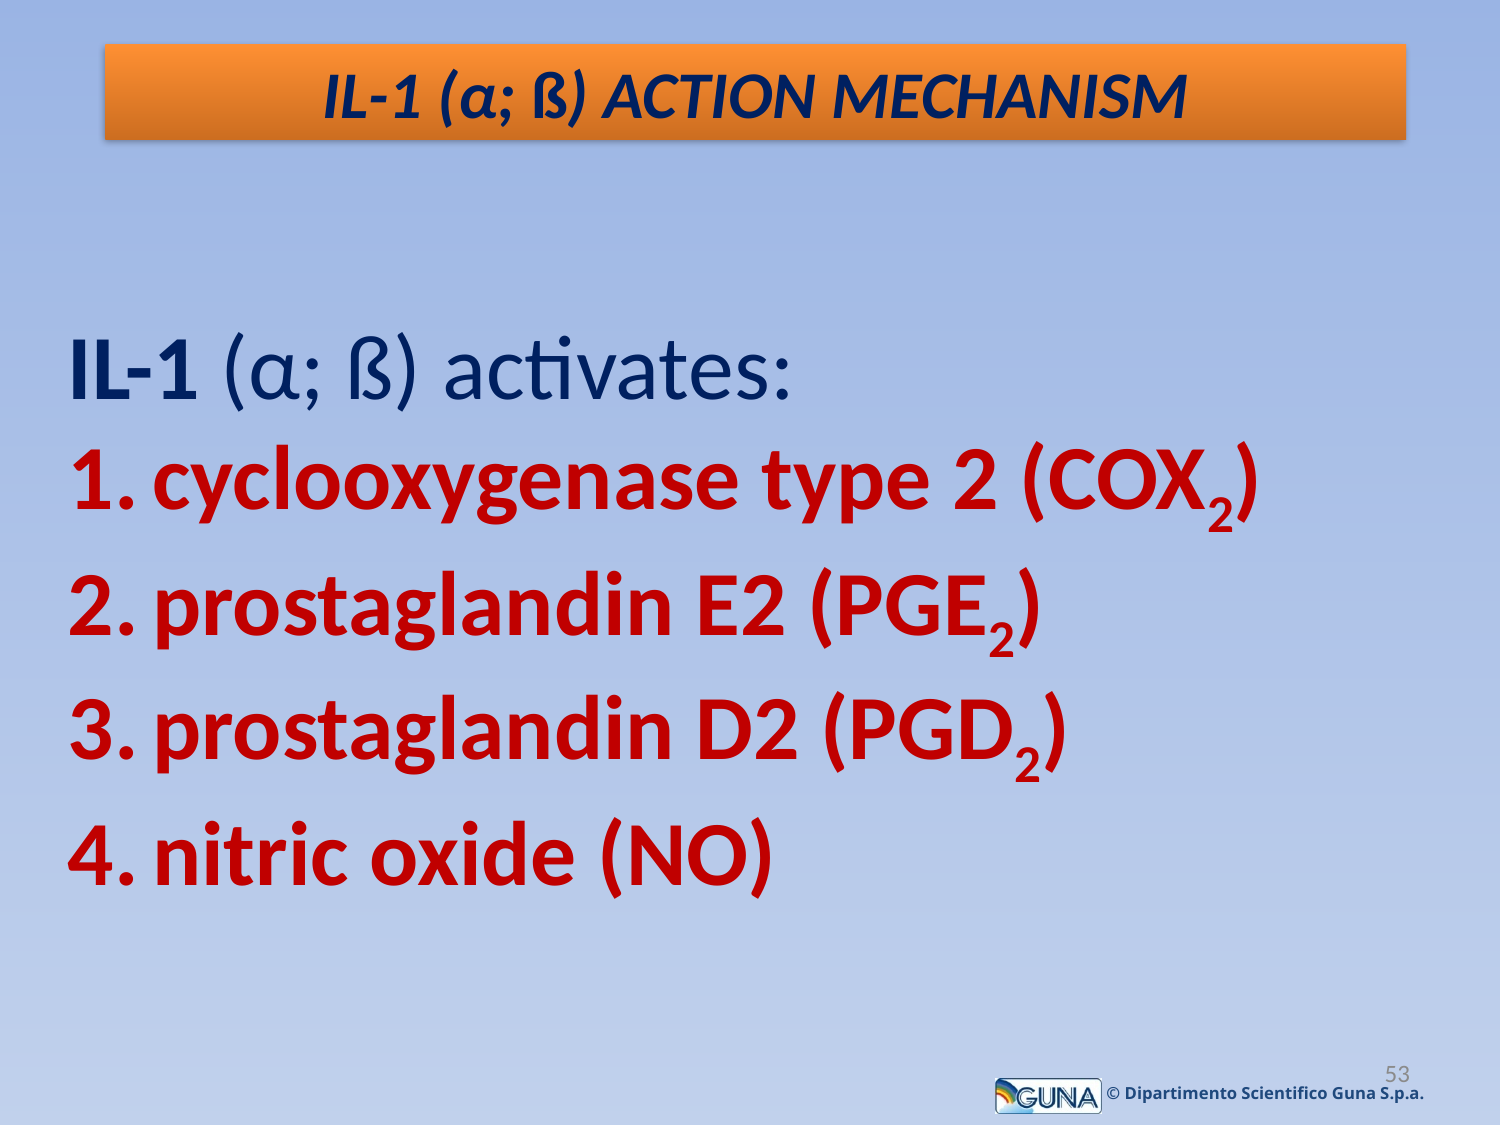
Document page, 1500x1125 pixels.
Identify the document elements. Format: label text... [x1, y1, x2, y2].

text_box IL-1 (α; ß) ACTION MECHANISM [105, 44, 1407, 140]
picture [995, 1078, 1102, 1114]
text_box © Dipartimento Scientifico Guna S.p.a. [1105, 1078, 1453, 1111]
slide_number 53 [1074, 1042, 1425, 1103]
text_box IL-1 (α; ß) activates: cyclooxygenase type 2 (COX2) prostaglandin E2 (PGE2) prostaglandin D2 (PGD2) nitric oxide (NO) [53, 300, 1465, 1021]
